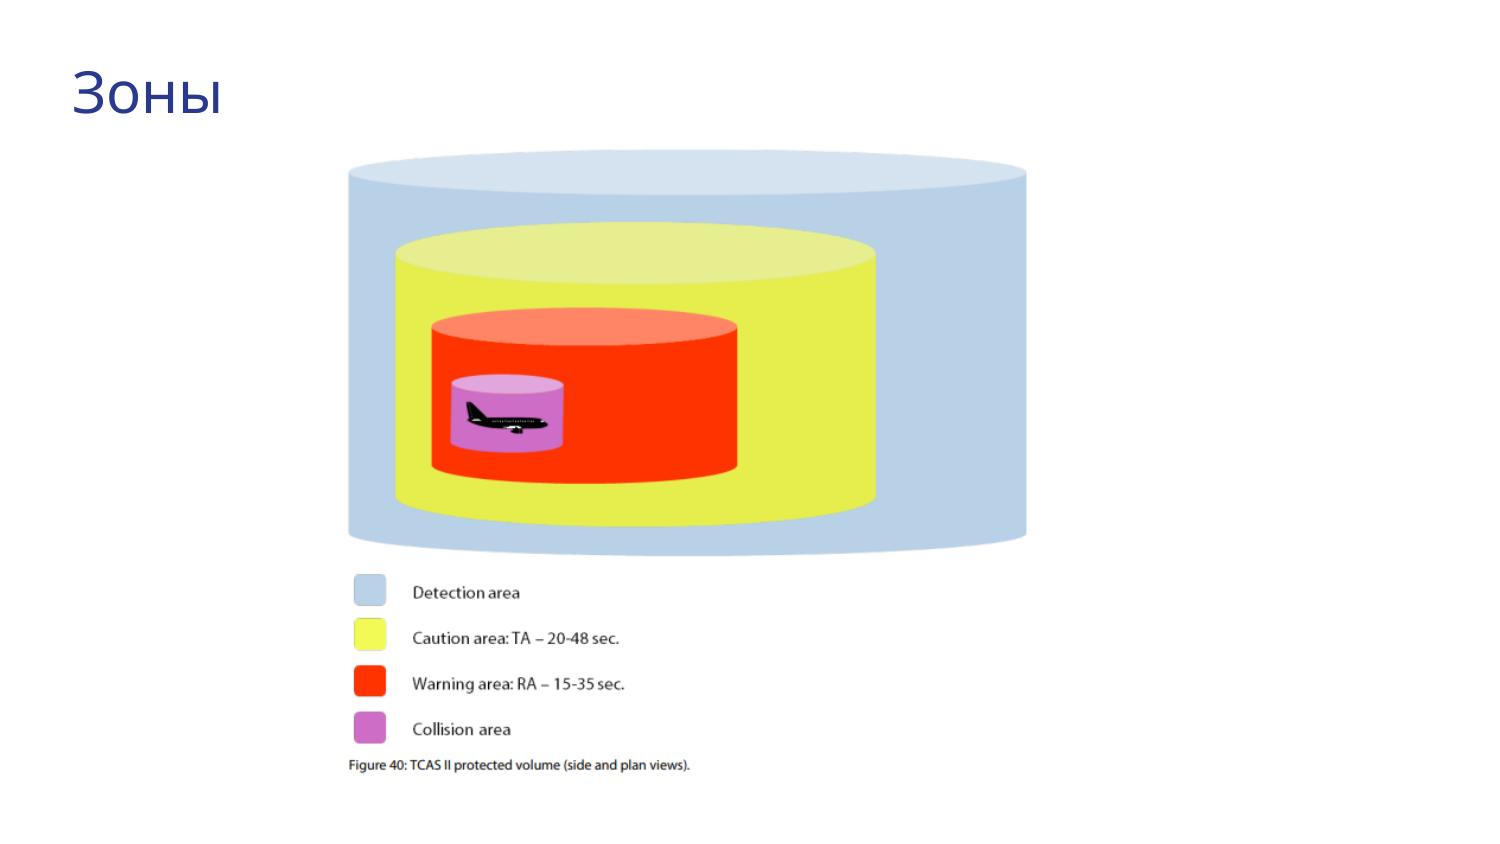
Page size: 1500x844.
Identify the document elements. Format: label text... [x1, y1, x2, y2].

picture [315, 132, 1068, 797]
title Зоны [57, 40, 1458, 141]
